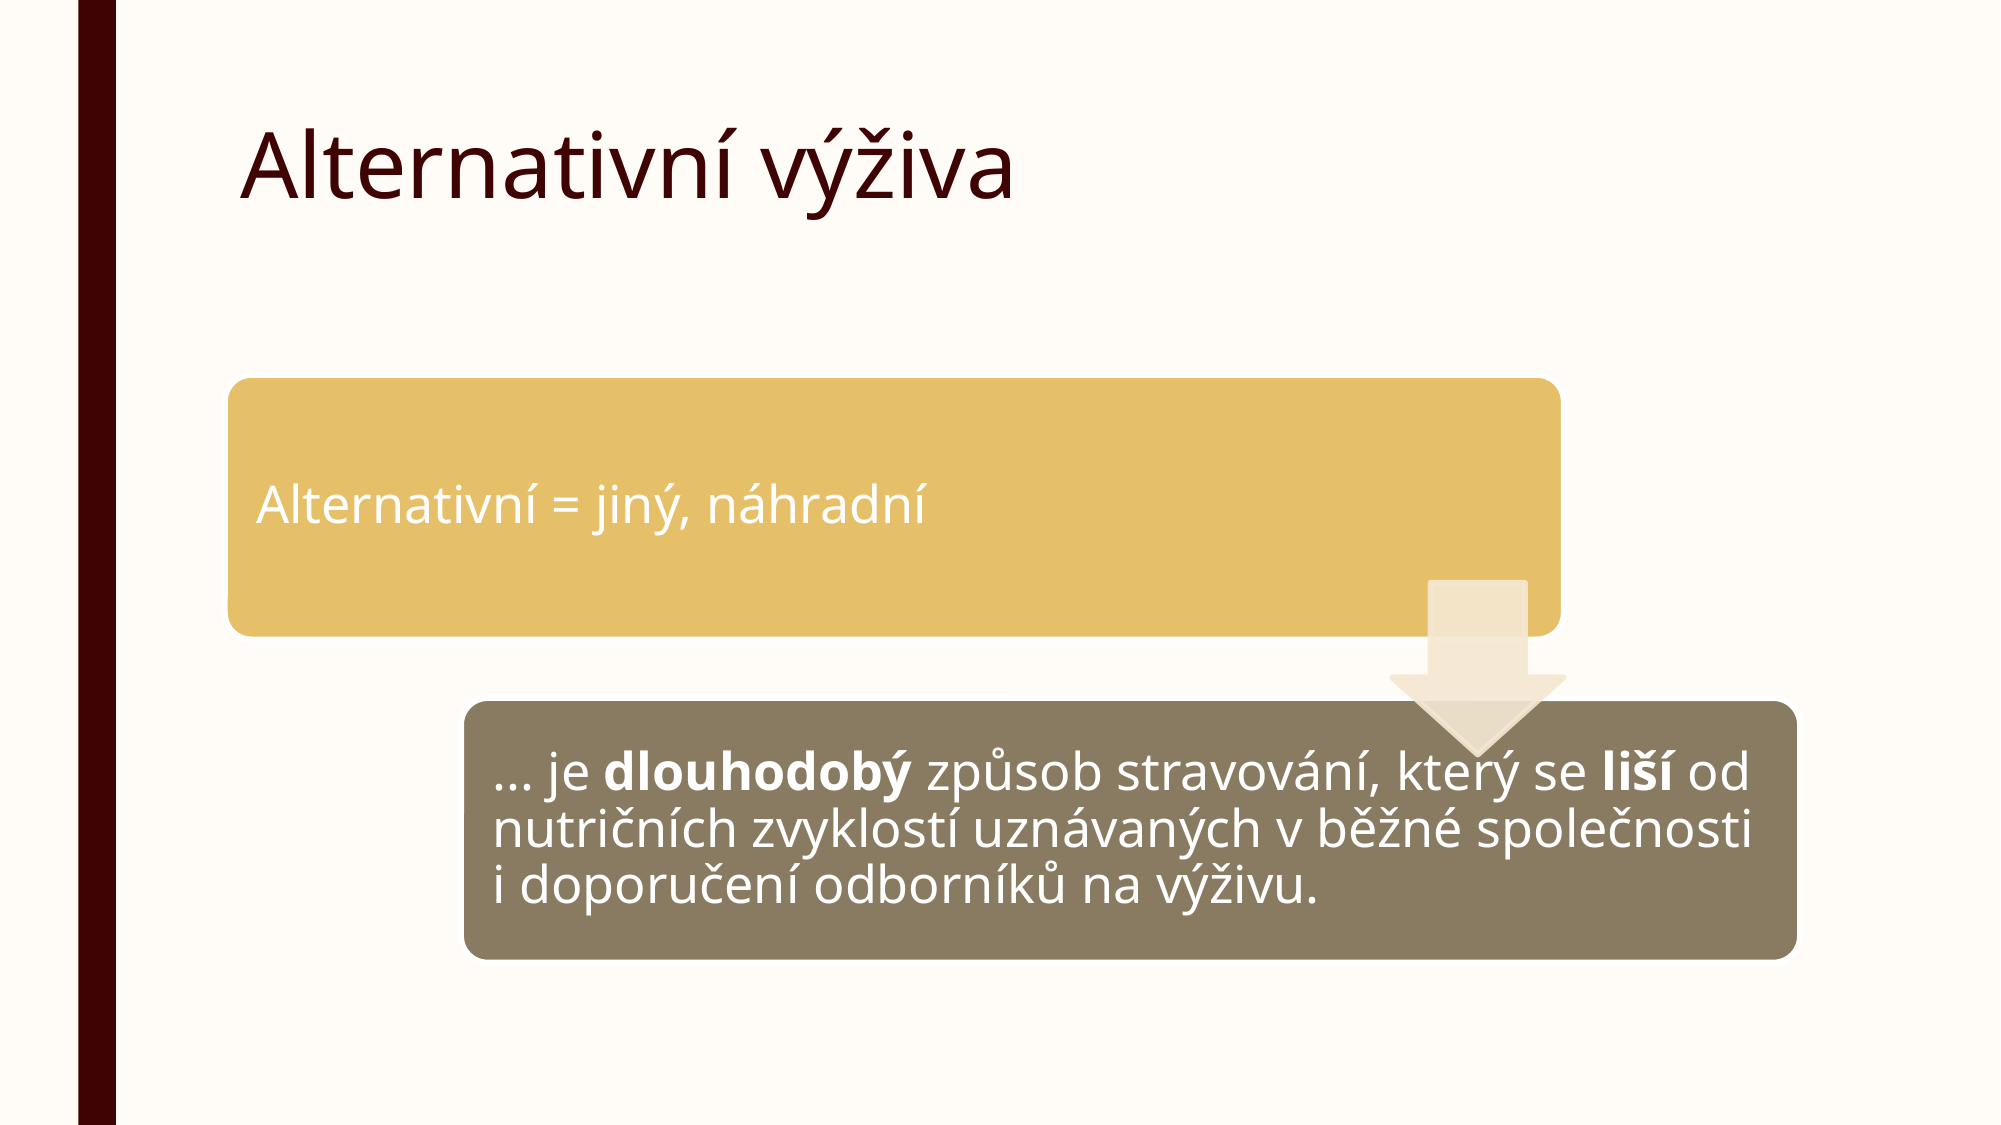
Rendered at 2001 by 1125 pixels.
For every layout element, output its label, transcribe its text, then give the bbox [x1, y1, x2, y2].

title Alternativní výživa [225, 112, 1800, 357]
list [224, 374, 1800, 963]
